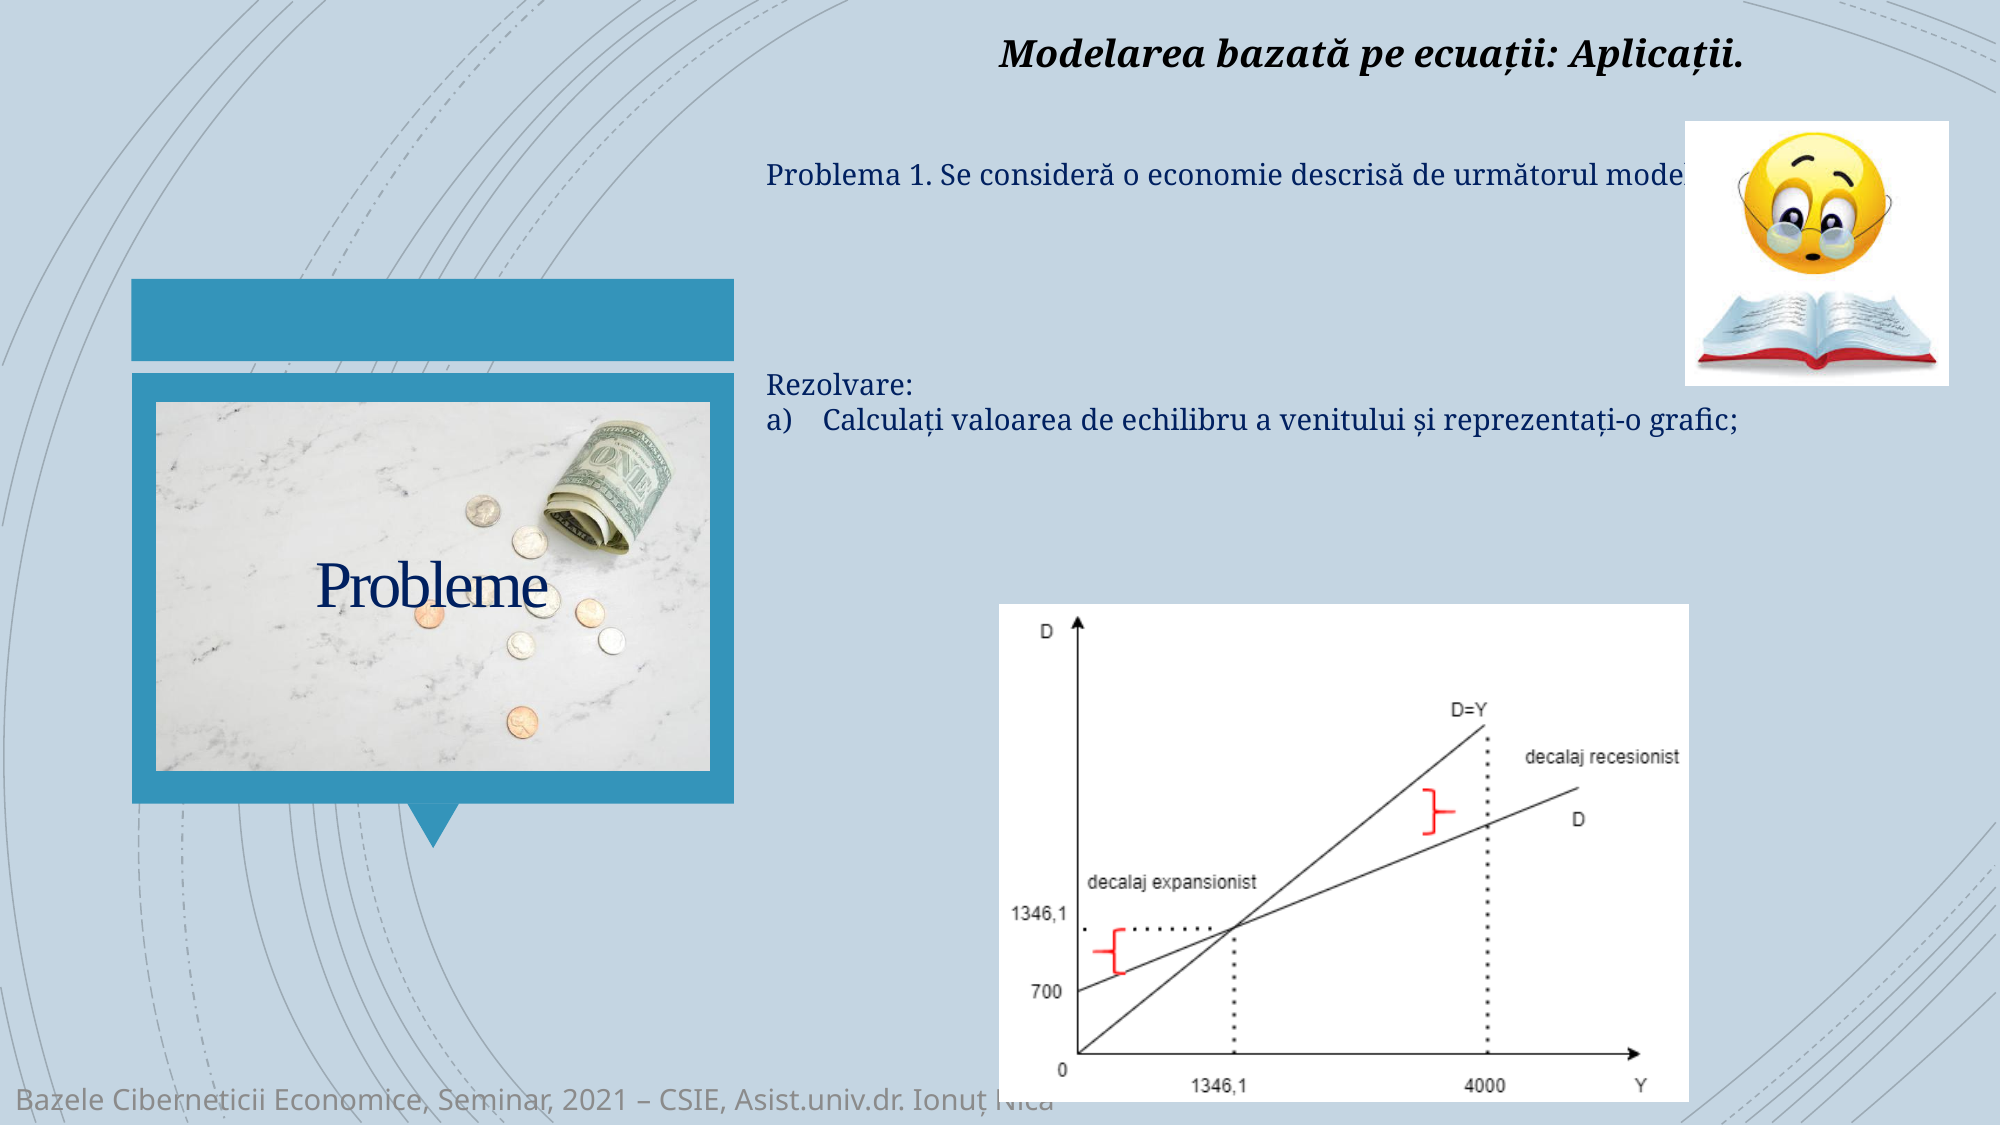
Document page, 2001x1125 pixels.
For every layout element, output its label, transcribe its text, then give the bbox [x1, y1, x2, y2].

footer Bazele Ciberneticii Economice, Seminar, 2021 – CSIE, Asist.univ.dr. Ionuț Nica [0, 1068, 1114, 1125]
title Probleme [145, 385, 720, 789]
picture [999, 604, 1690, 1103]
picture [155, 402, 710, 772]
text_box Modelarea bazată pe ecuații: Aplicații. [984, 23, 1761, 83]
picture [1685, 121, 1950, 386]
